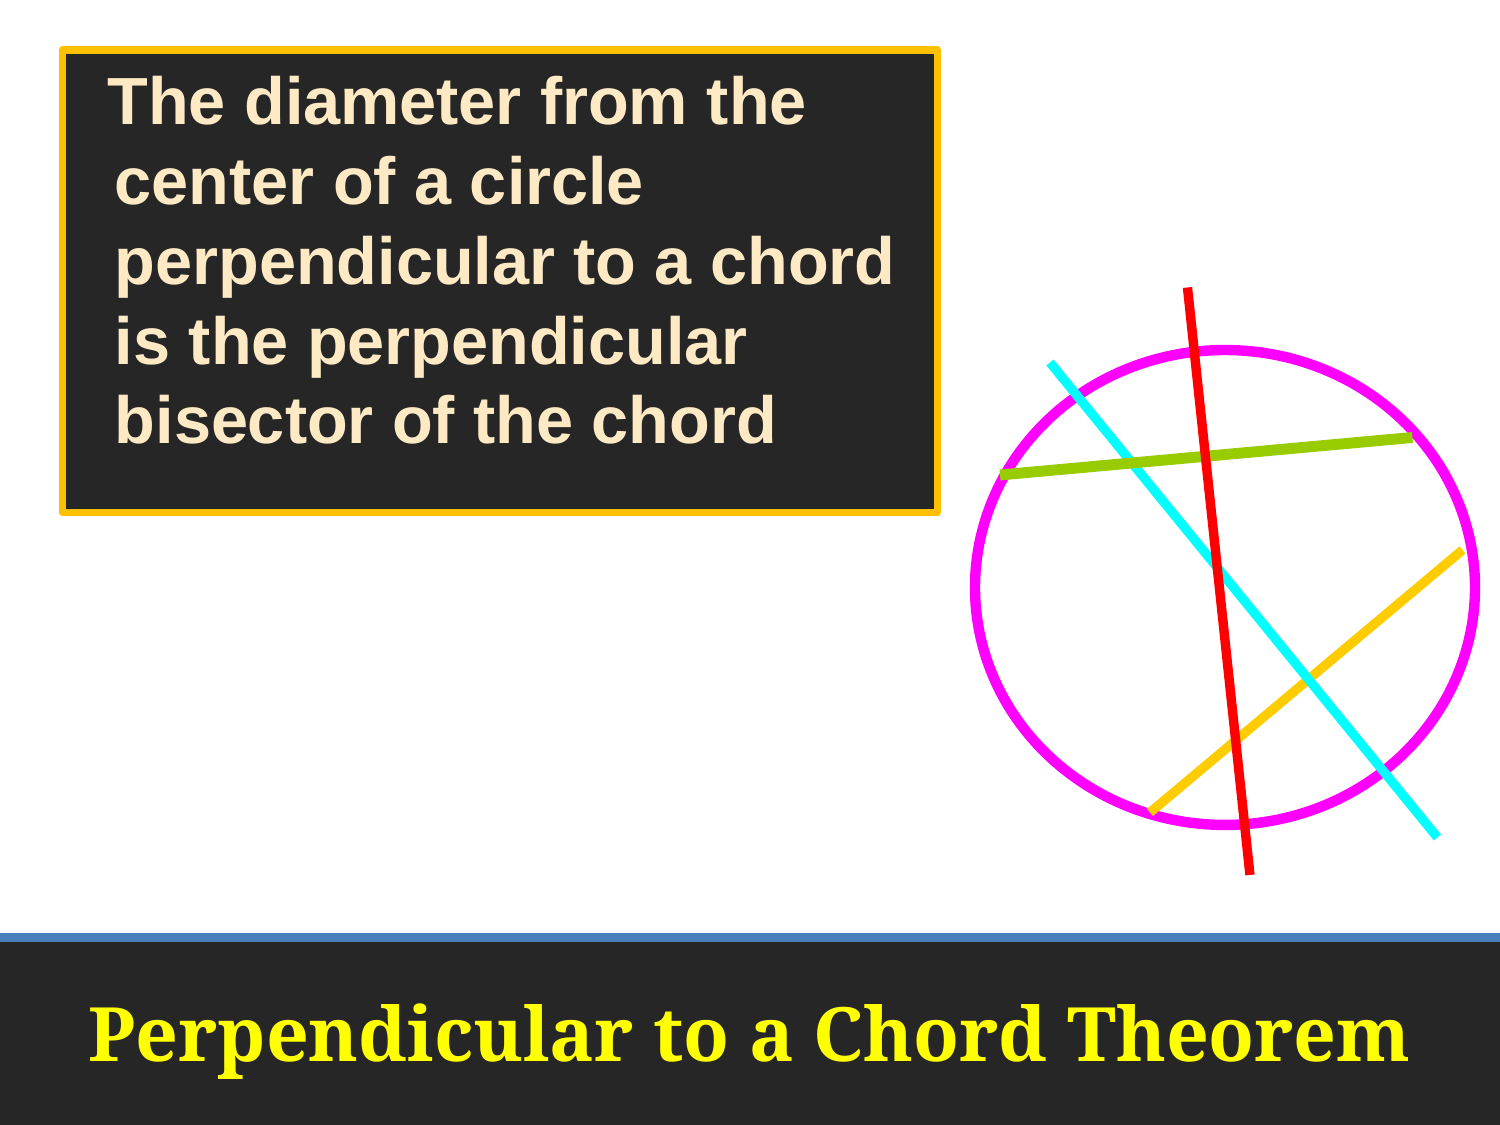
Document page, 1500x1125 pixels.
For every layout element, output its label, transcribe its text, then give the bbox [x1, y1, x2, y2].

text_box [60, 475, 940, 515]
list The diameter from the center of a circle perpendicular to a chord is the perpendicular bisector of the chord [0, 50, 950, 475]
title Perpendicular to a Chord Theorem [0, 962, 1500, 1100]
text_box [974, 287, 1476, 876]
